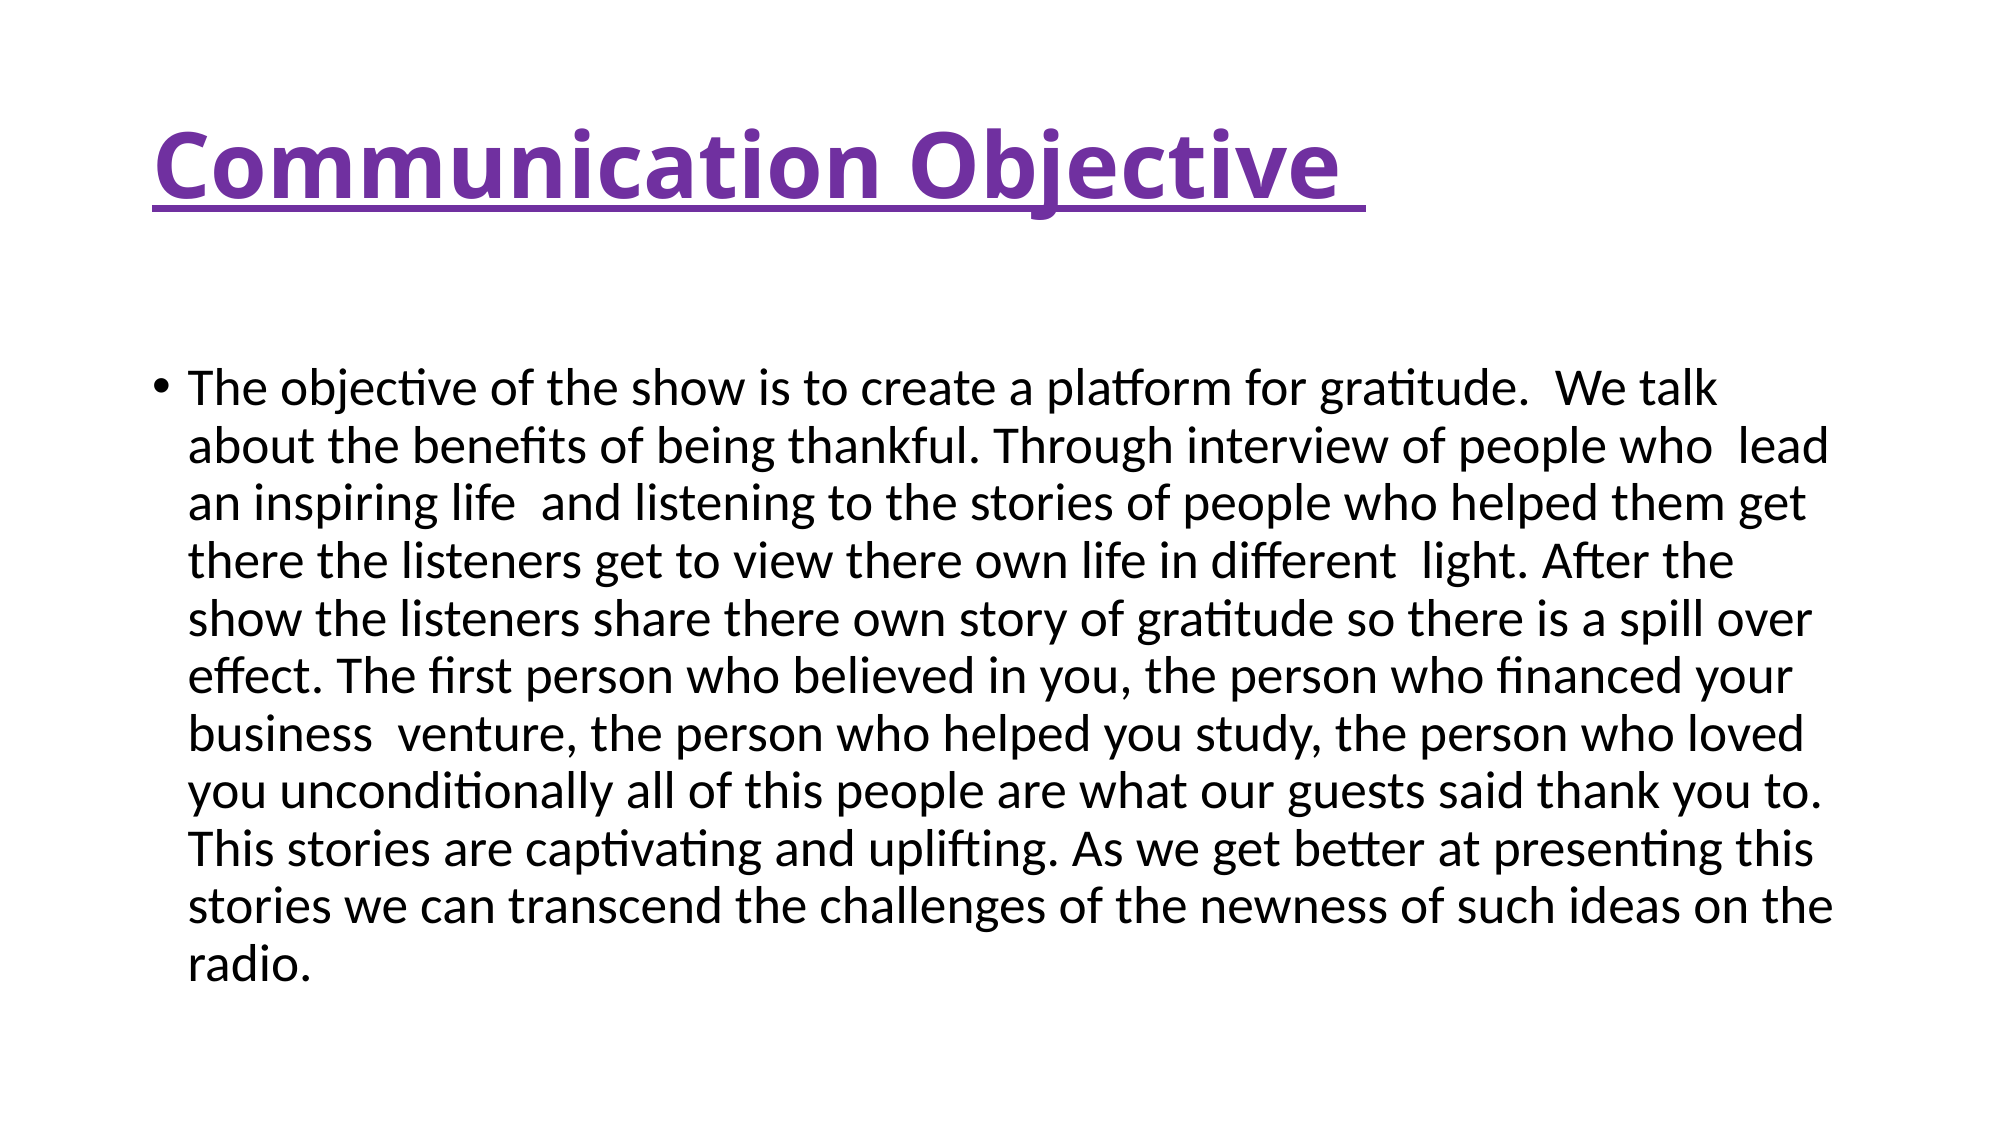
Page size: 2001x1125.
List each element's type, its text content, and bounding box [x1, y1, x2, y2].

list The objective of the show is to create a platform for gratitude. We talk about the benefits of being thankful. Through interview of people who lead an inspiring life and listening to the stories of people who helped them get there the listeners get to view there own life in different light. After the show the listeners share there own story of gratitude so there is a spill over effect. The first person who believed in you, the person who financed your business venture, the person who helped you study, the person who loved you unconditionally all of this people are what our guests said thank you to. This stories are captivating and uplifting. As we get better at presenting this stories we can transcend the challenges of the newness of such ideas on the radio. [137, 299, 1863, 1014]
title Communication Objective [137, 59, 1863, 278]
